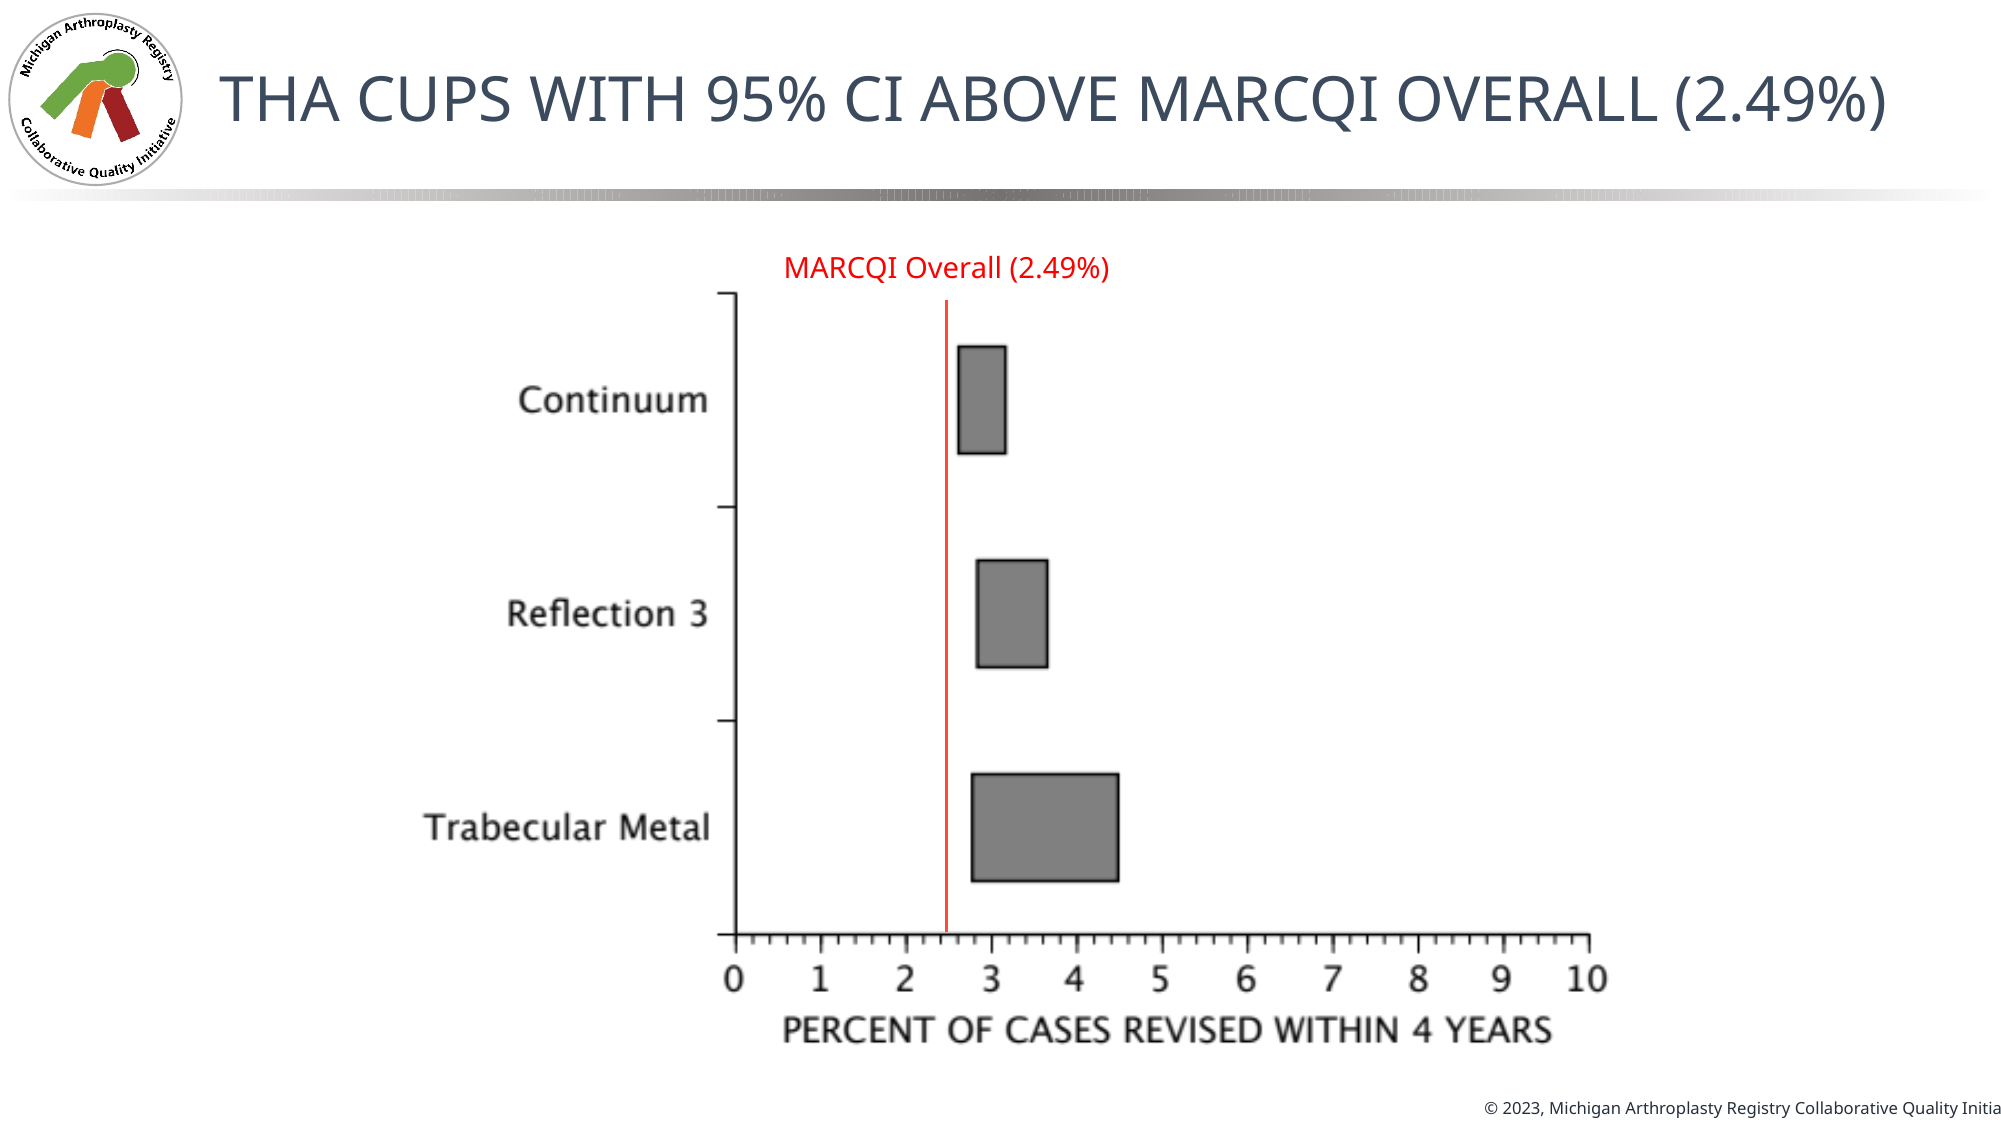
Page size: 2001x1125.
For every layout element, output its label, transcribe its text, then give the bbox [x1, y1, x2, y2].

text_box MARCQI Overall (2.49%) [768, 242, 1125, 286]
title THA CUPS WITH 95% CI ABOVE MARCQI OVERALL (2.49%) [200, 26, 1908, 176]
picture [418, 286, 1614, 1057]
picture [11, 15, 180, 183]
